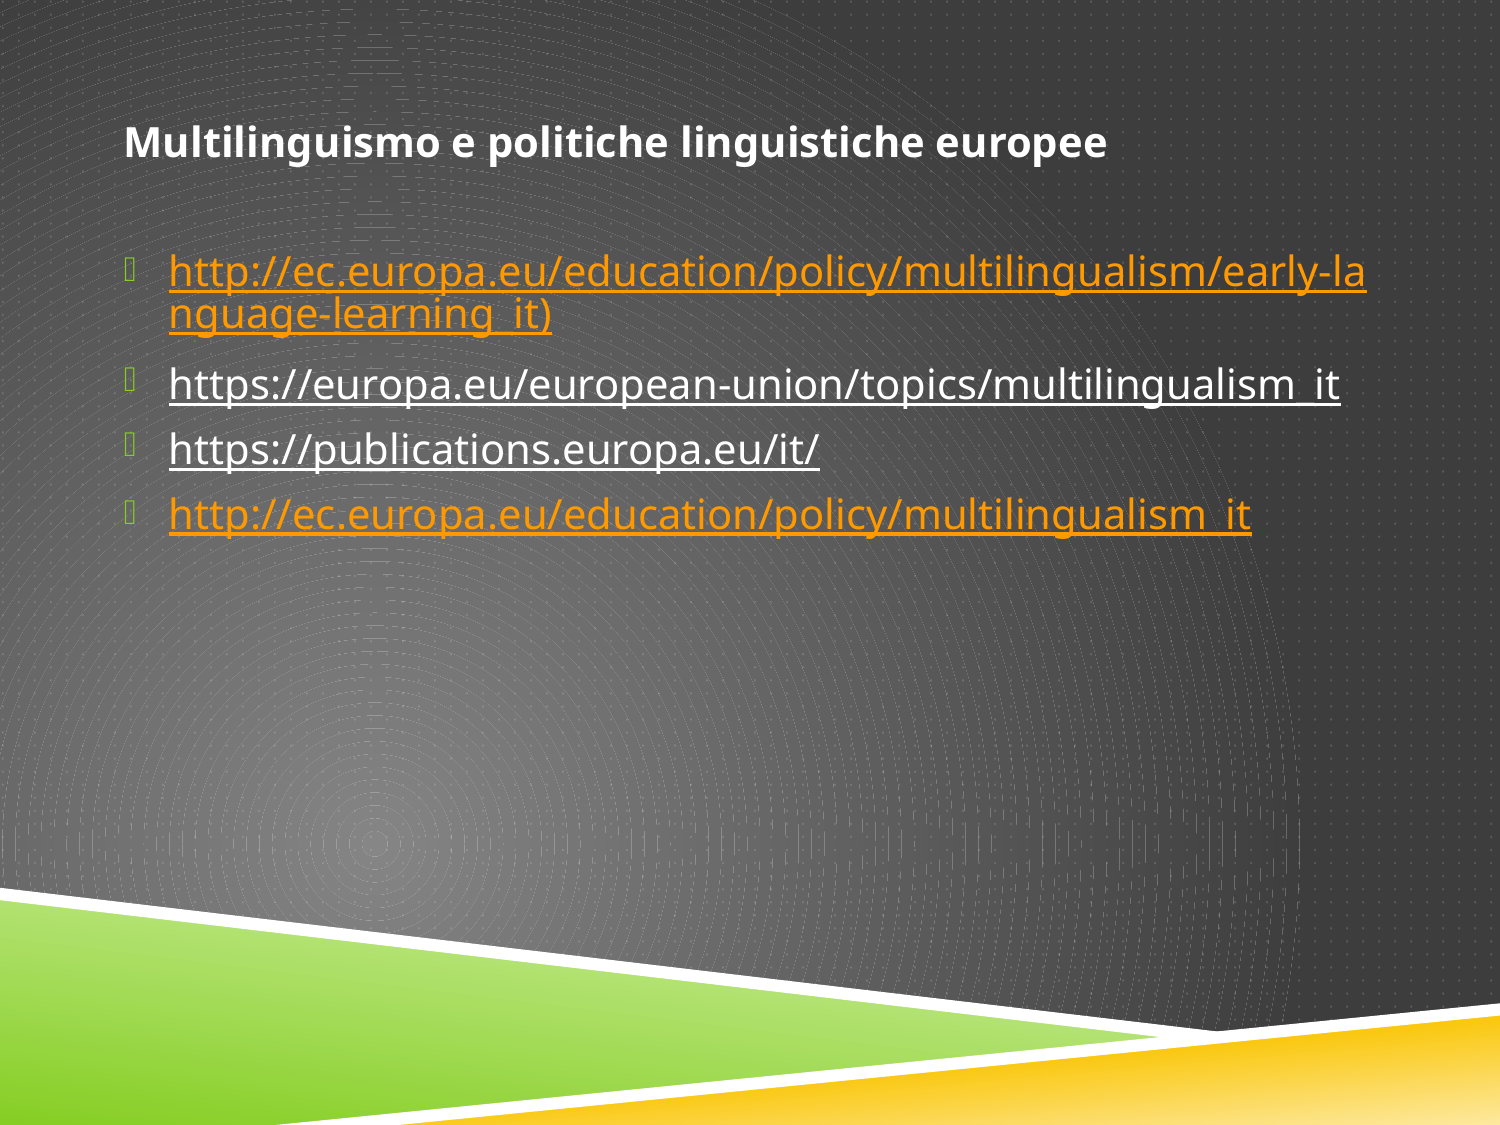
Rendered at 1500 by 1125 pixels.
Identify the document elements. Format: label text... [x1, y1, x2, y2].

list Multilinguismo e politiche linguistiche europee http://ec.europa.eu/education/policy/multilingualism/early-language-learning_it) https://europa.eu/european-union/topics/multilingualism_it https://publications.europa.eu/it/ http://ec.europa.eu/education/policy/multilingualism_it [112, 108, 1388, 875]
